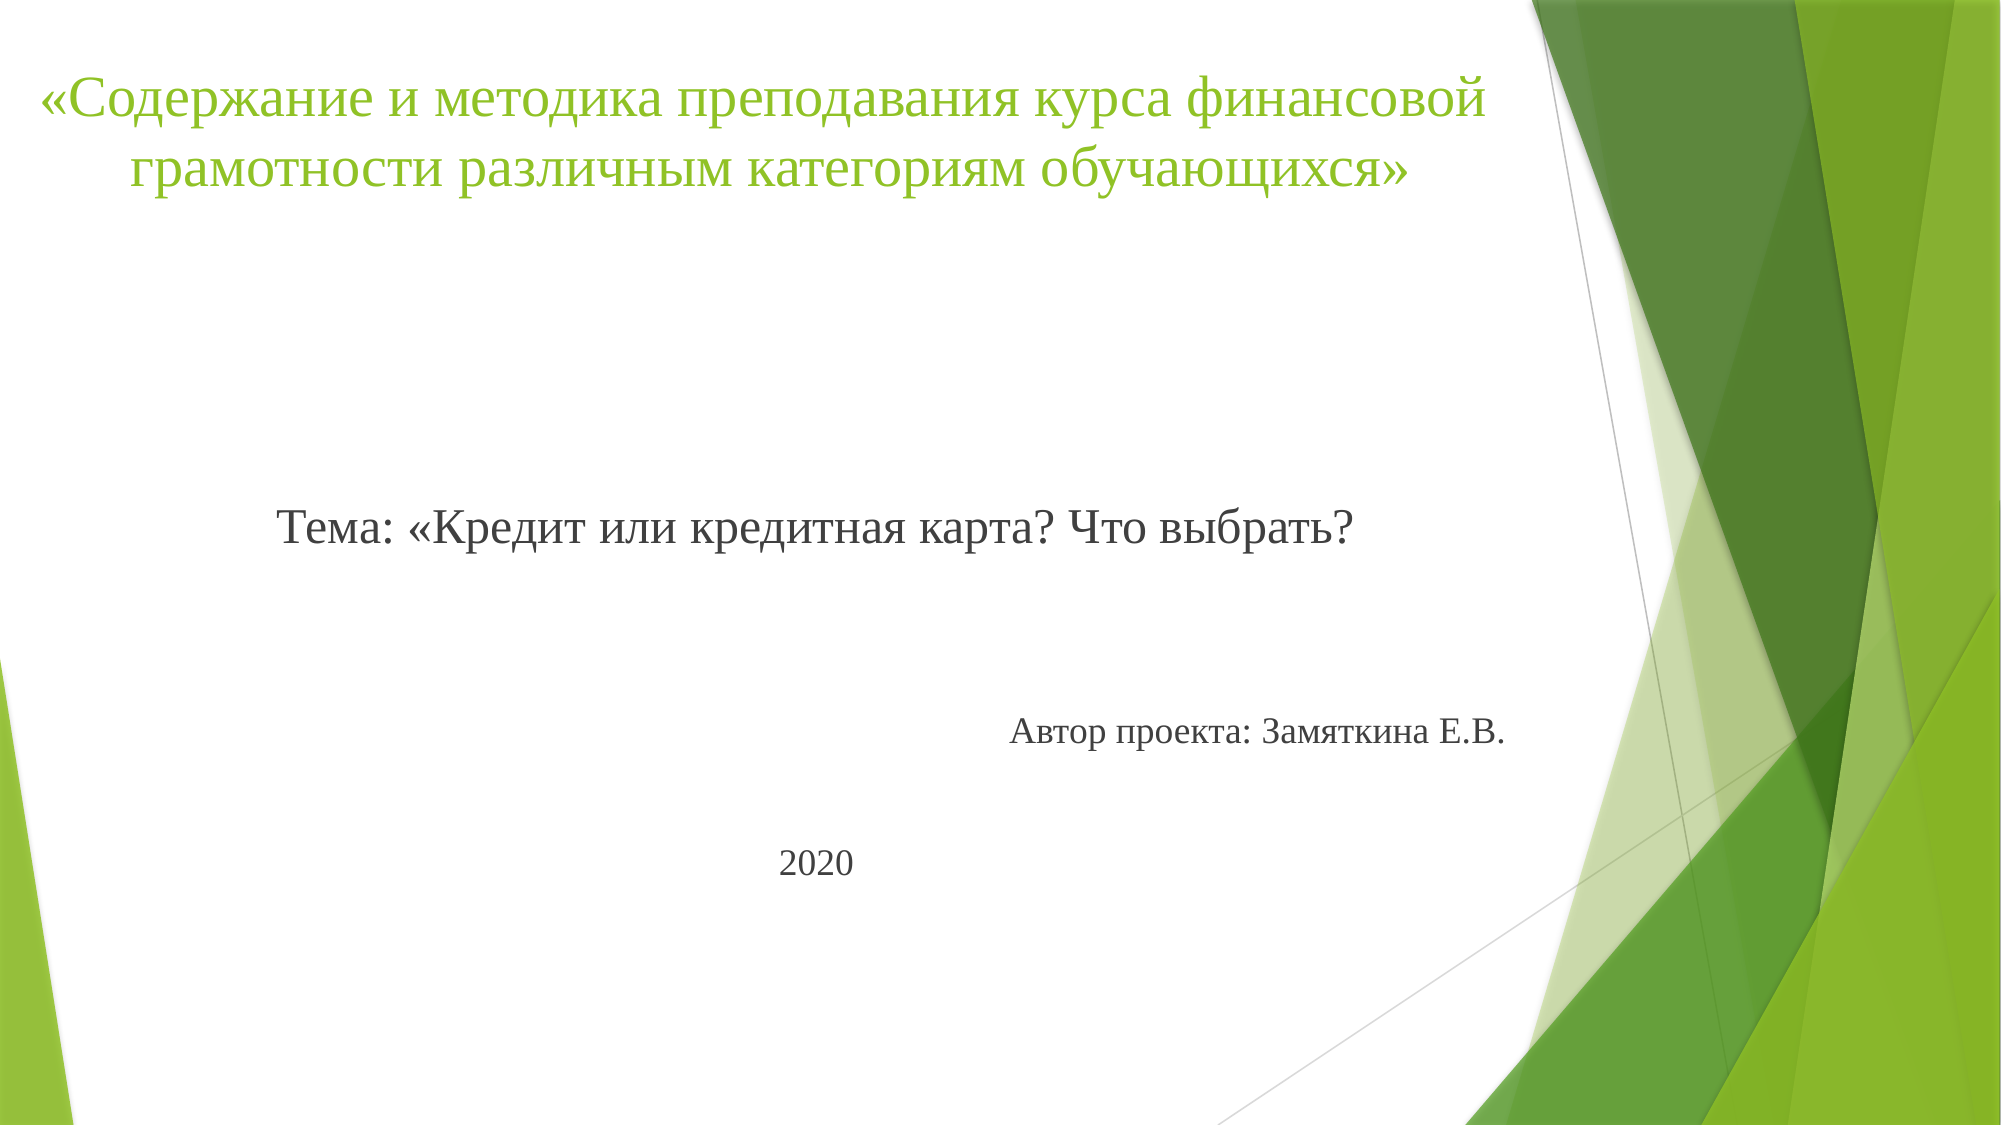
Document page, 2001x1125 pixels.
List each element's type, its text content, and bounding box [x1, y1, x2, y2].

list Тема: «Кредит или кредитная карта? Что выбрать? Автор проекта: Замяткина Е.В. 2020 [111, 354, 1522, 992]
title «Содержание и методика преподавания курса финансовой грамотности различным категориям обучающихся» [0, 50, 1626, 257]
